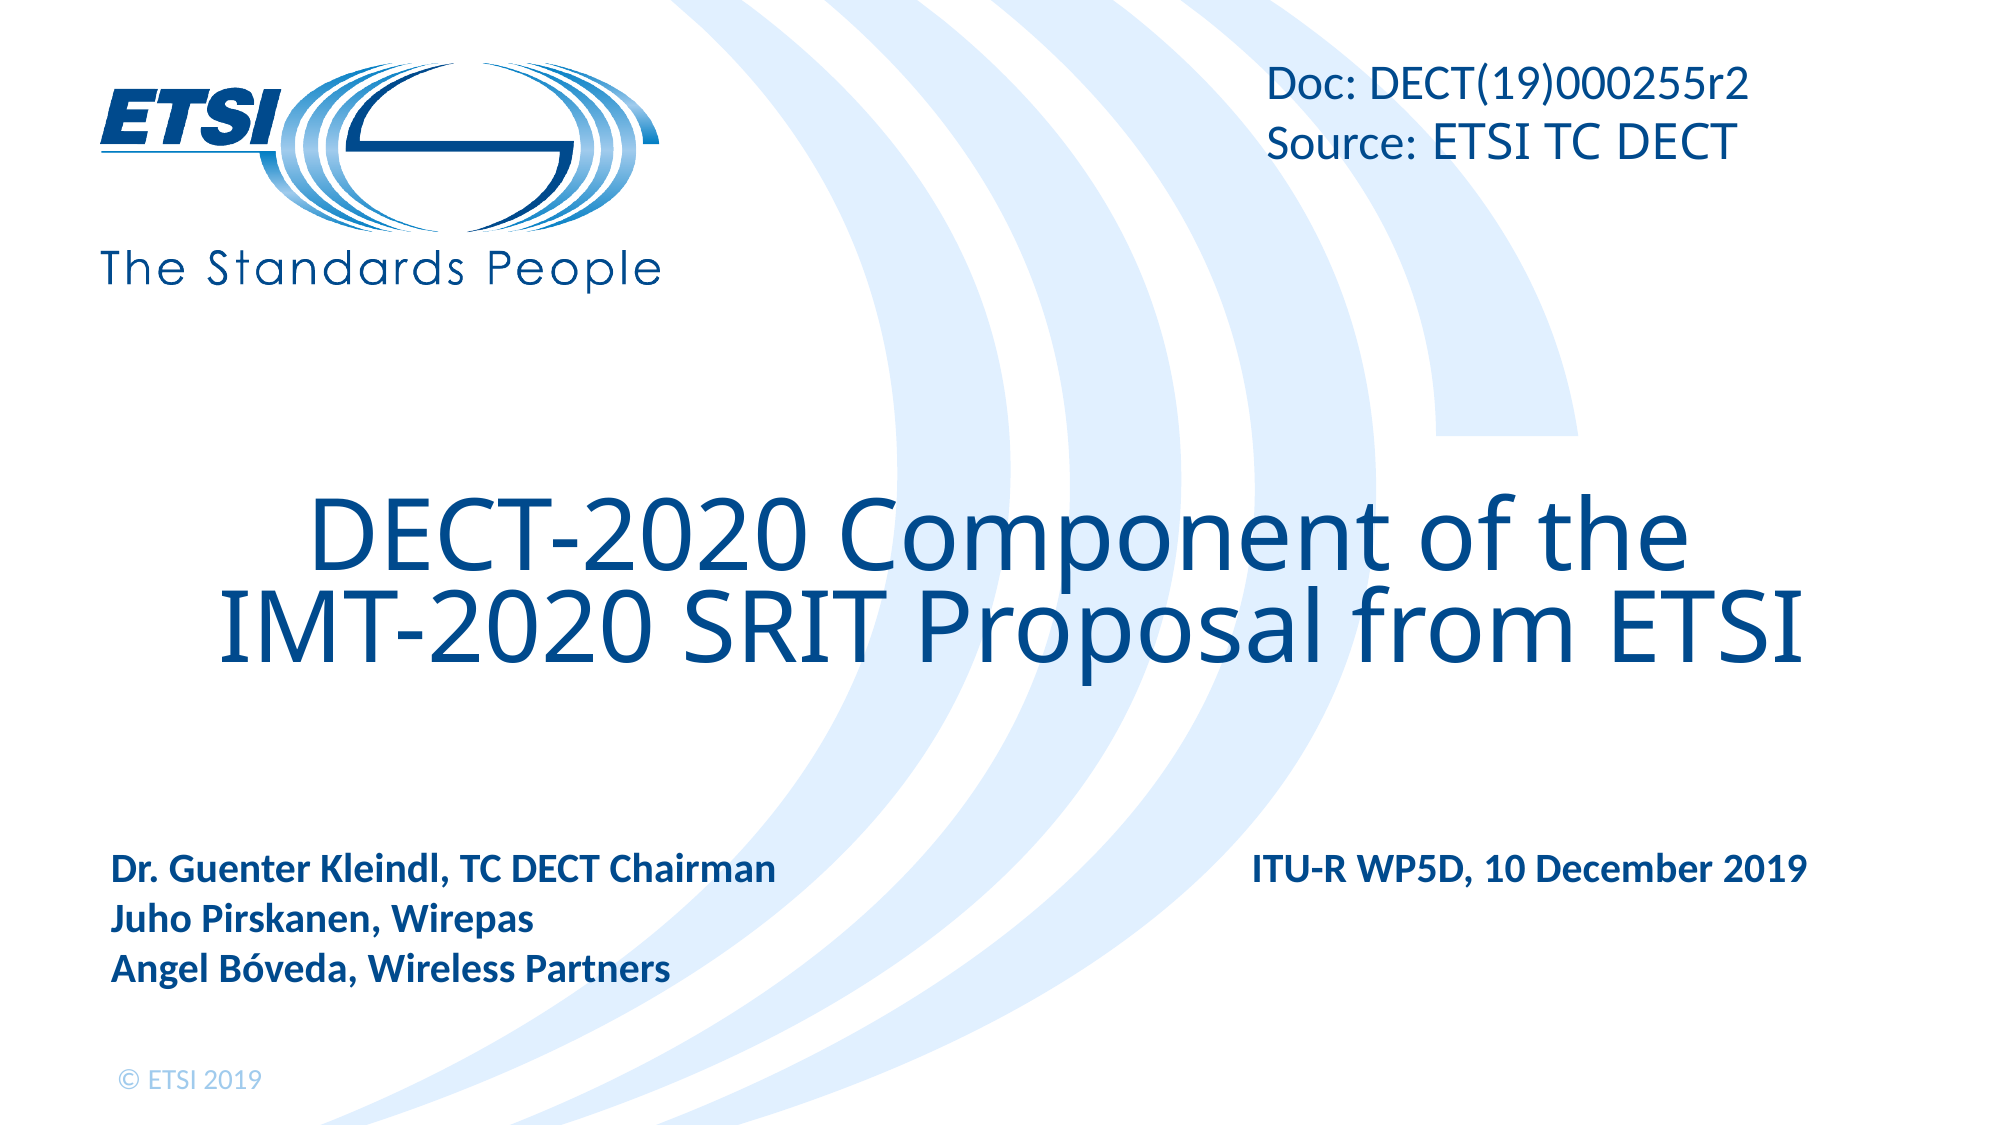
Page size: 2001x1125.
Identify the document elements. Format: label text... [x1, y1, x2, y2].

text_box Doc: DECT(19)000255r2 Source: ETSI TC DECT [1251, 42, 1963, 178]
list ITU-R WP5D, 10 December 2019 [1233, 831, 1898, 886]
list Dr. Guenter Kleindl, TC DECT Chairman Juho Pirskanen, Wirepas Angel Bóveda, Wireless Partners [93, 831, 1038, 886]
title DECT-2020 Component of the IMT-2020 SRIT Proposal from ETSI [97, 490, 1903, 709]
picture [100, 63, 660, 294]
